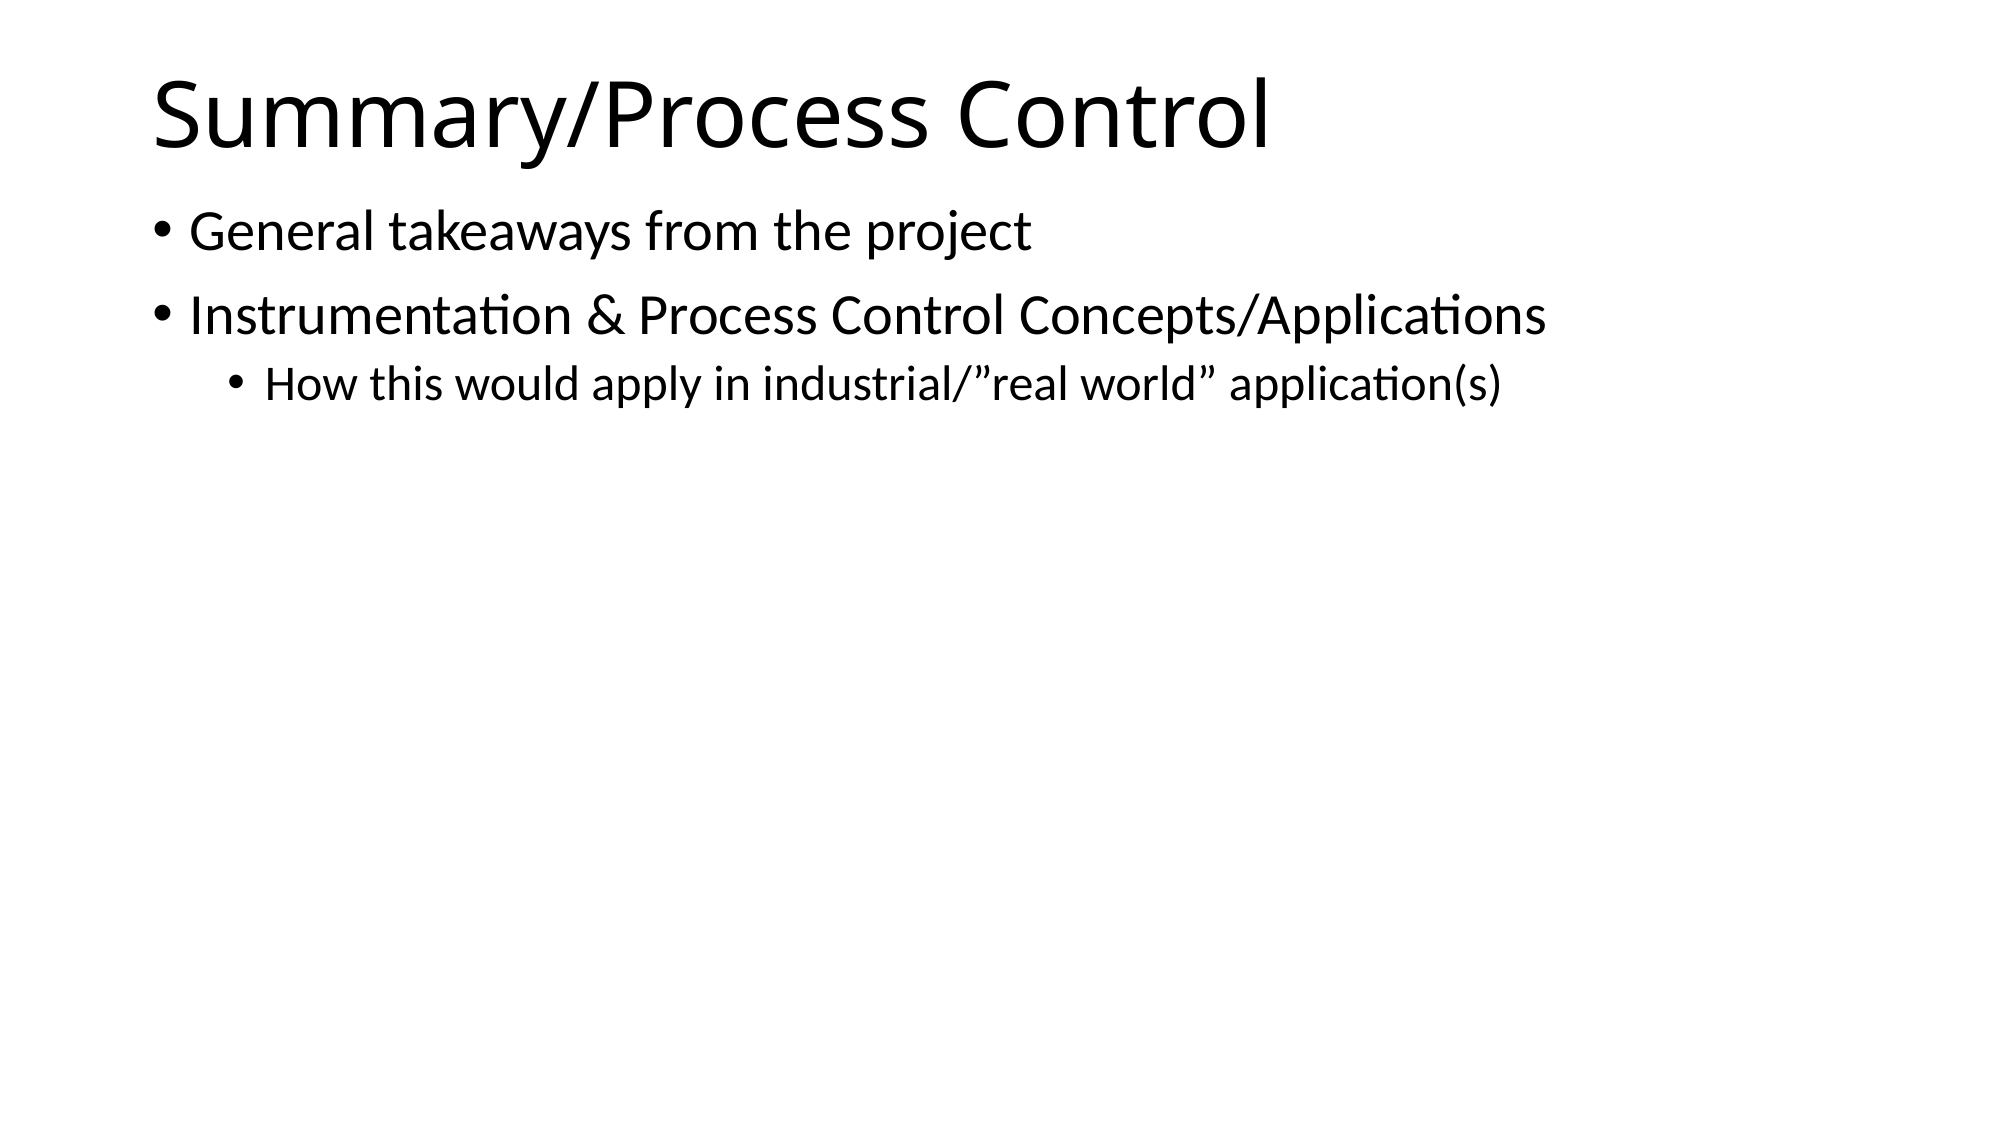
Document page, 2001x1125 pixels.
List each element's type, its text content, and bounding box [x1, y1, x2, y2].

title Summary/Process Control [137, 59, 1863, 176]
list General takeaways from the project Instrumentation & Process Control Concepts/Applications How this would apply in industrial/”real world” application(s) [137, 192, 1863, 1014]
